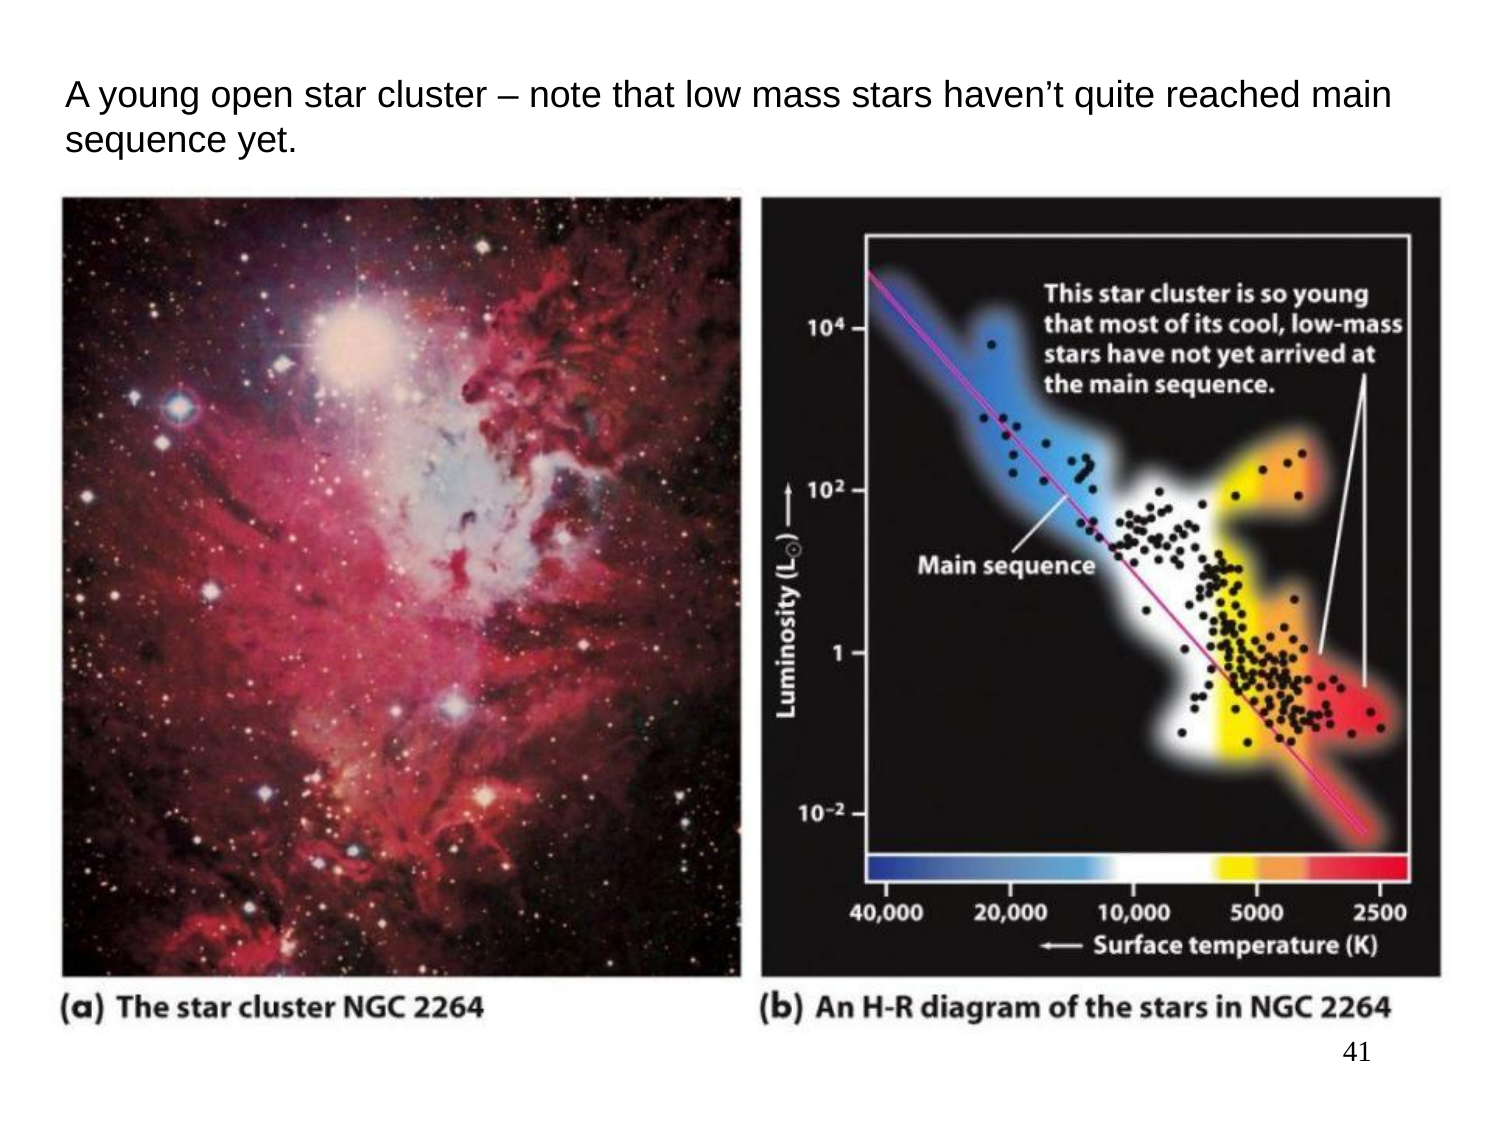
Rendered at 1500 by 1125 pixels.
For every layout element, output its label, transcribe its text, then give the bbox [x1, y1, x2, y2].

subtitle A young open star cluster – note that low mass stars haven’t quite reached main sequence yet. [49, 62, 1463, 201]
picture [49, 187, 1451, 1038]
slide_number 41 [1074, 1046, 1388, 1101]
